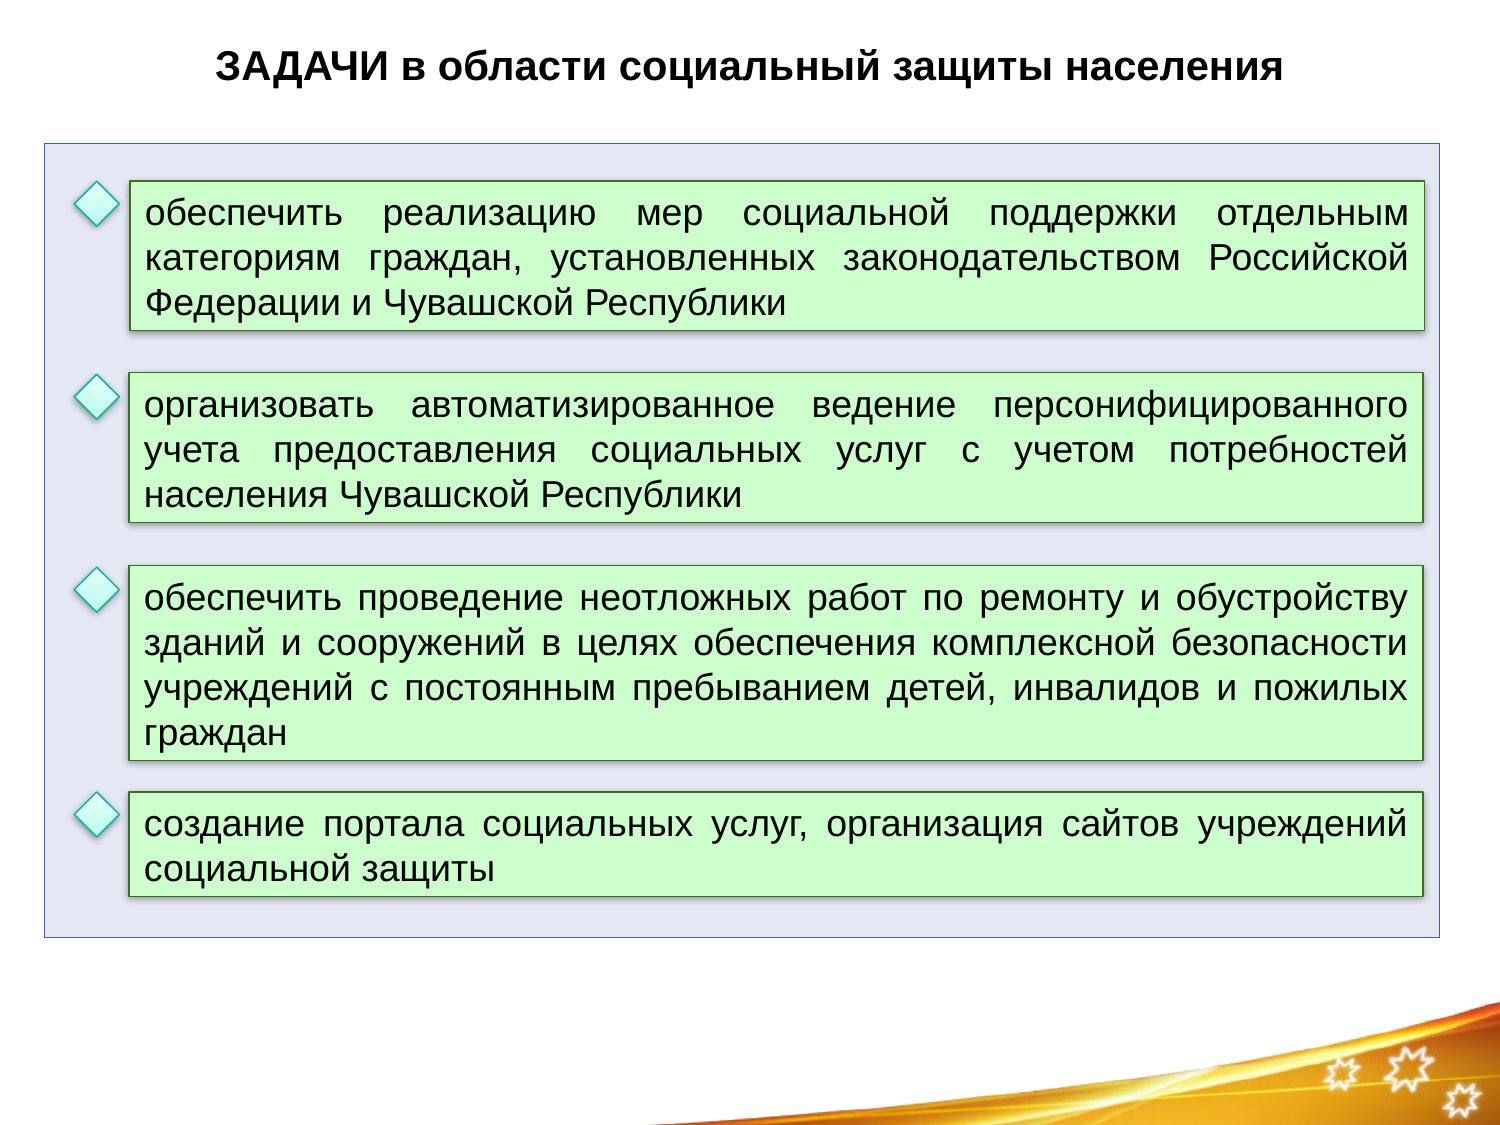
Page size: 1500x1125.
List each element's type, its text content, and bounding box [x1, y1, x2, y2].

picture [0, 0, 1500, 1125]
text_box создание портала социальных услуг, организация сайтов учреждений социальной защиты [128, 791, 1424, 897]
text_box [73, 566, 120, 613]
title ЗАДАЧИ в области социальный защиты населения [74, 30, 1426, 124]
text_box [73, 791, 120, 838]
text_box [42, 142, 1441, 940]
text_box [73, 373, 120, 420]
text_box организовать автоматизированное ведение персонифицированного учета предоставления социальных услуг с учетом потребностей населения Чувашской Республики [128, 372, 1424, 523]
text_box обеспечить проведение неотложных работ по ремонту и обустройству зданий и сооружений в целях обеспечения комплексной безопасности учреждений с постоянным пребыванием детей, инвалидов и пожилых граждан [128, 565, 1424, 761]
text_box обеспечить реализацию мер социальной поддержки отдельным категориям граждан, установленных законодательством Российской Федерации и Чувашской Республики [129, 180, 1425, 331]
text_box [73, 180, 120, 227]
